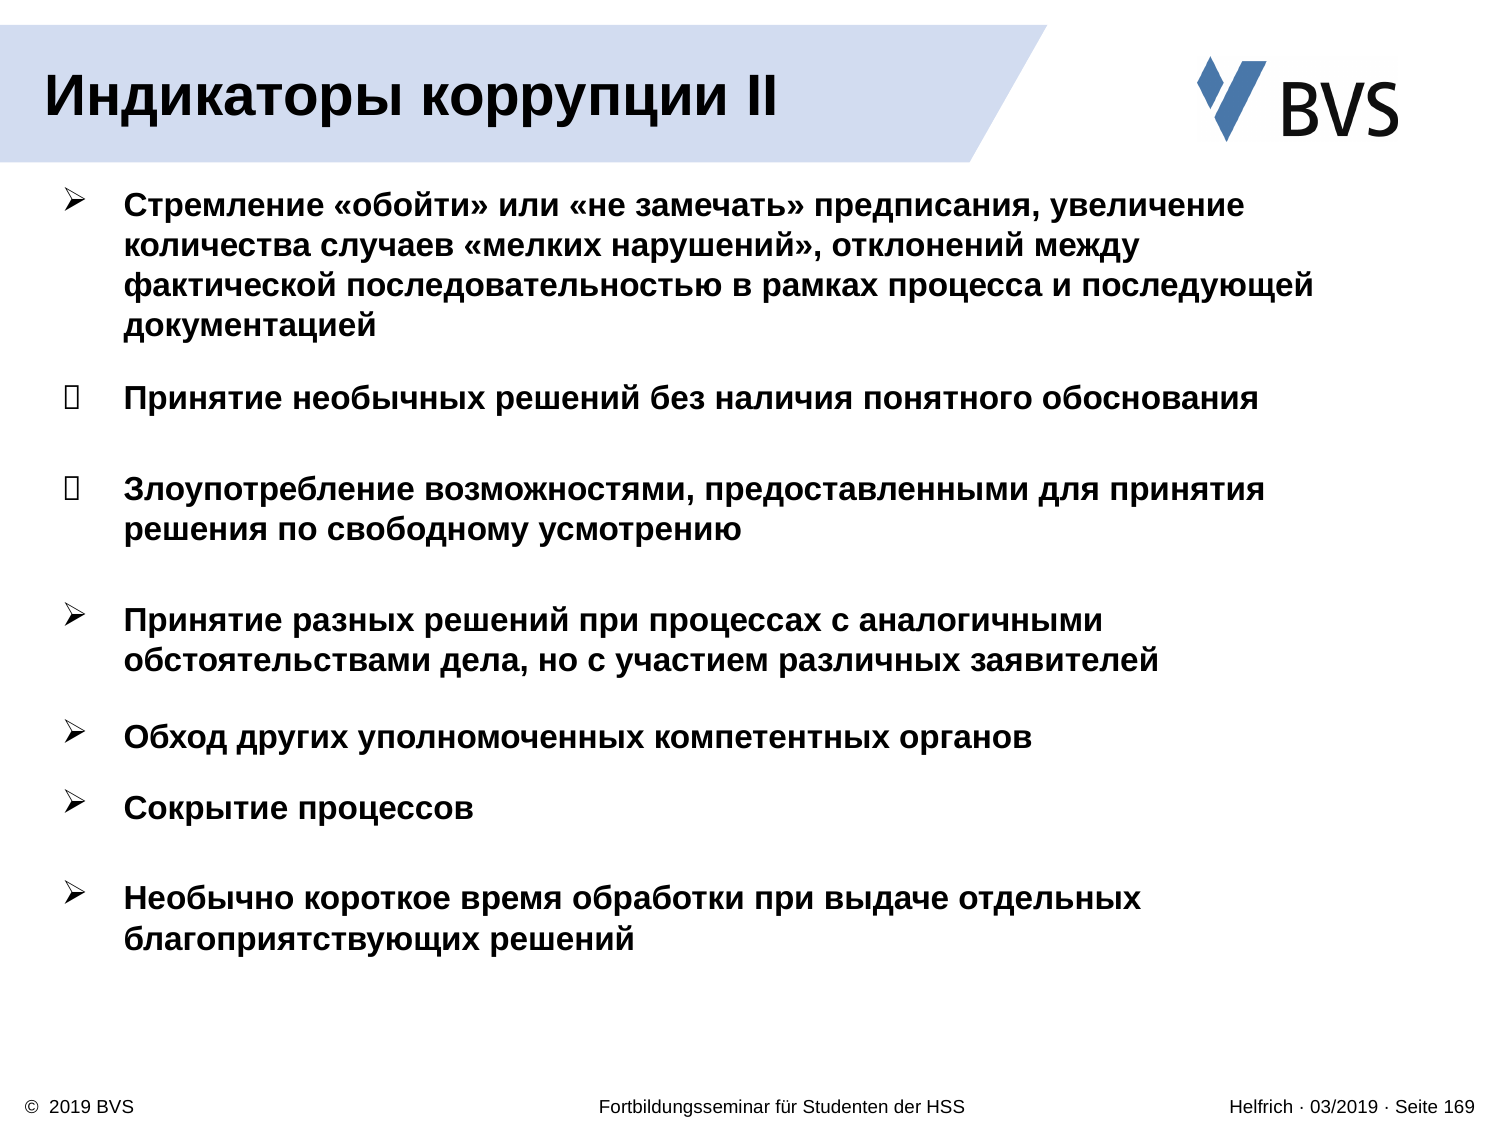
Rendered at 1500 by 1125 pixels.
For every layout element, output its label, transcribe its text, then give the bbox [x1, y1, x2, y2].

list Стремление «обойти» или «не замечать» предписания, увеличение количества случаев «мелких нарушений», отклонений между фактической последовательностью в рамках процесса и последующей документацией  Принятие необычных решений без наличия понятного обоснования  Злоупотребление возможностями, предоставленными для принятия решения по свободному усмотрению Принятие разных решений при процессах с аналогичными обстоятельствами дела, но с участием различных заявителей Обход других уполномоченных компетентных органов Сокрытие процессов Необычно короткое время обработки при выдаче отдельных благоприятствующих решений [46, 175, 1360, 1047]
title Индикаторы коррупции II [29, 49, 856, 153]
picture [1197, 56, 1398, 142]
